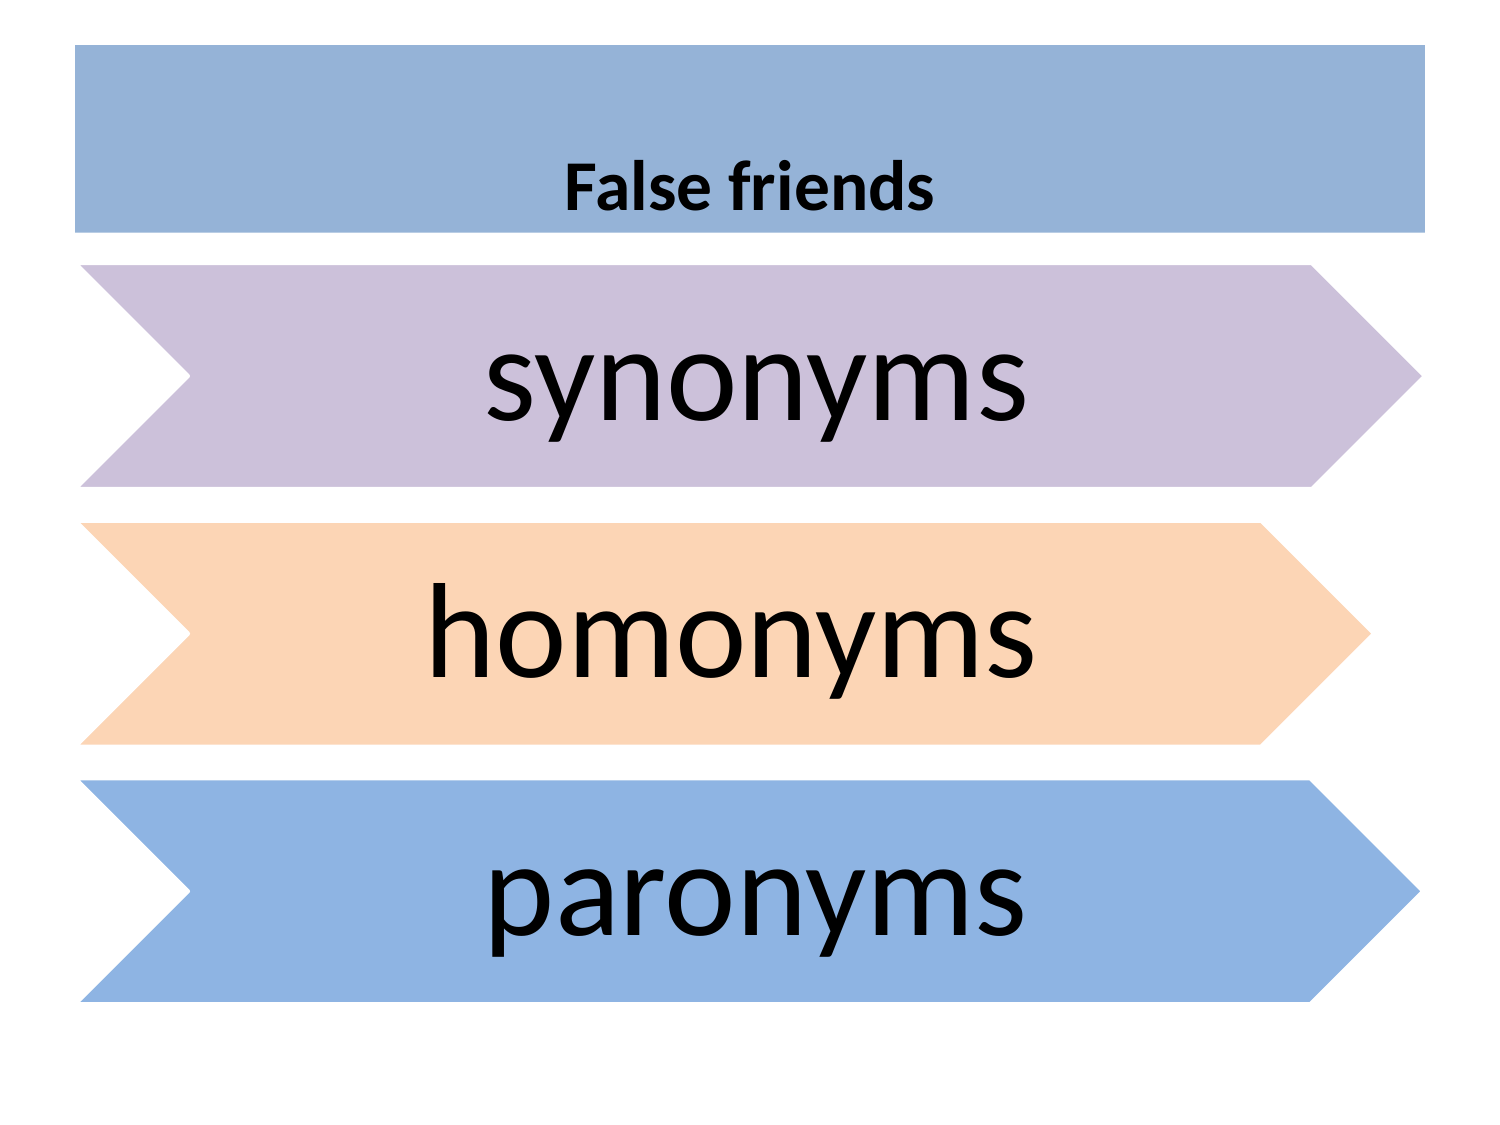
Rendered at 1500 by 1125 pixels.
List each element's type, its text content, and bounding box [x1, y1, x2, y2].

title False friends [75, 45, 1425, 233]
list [74, 262, 1426, 1006]
